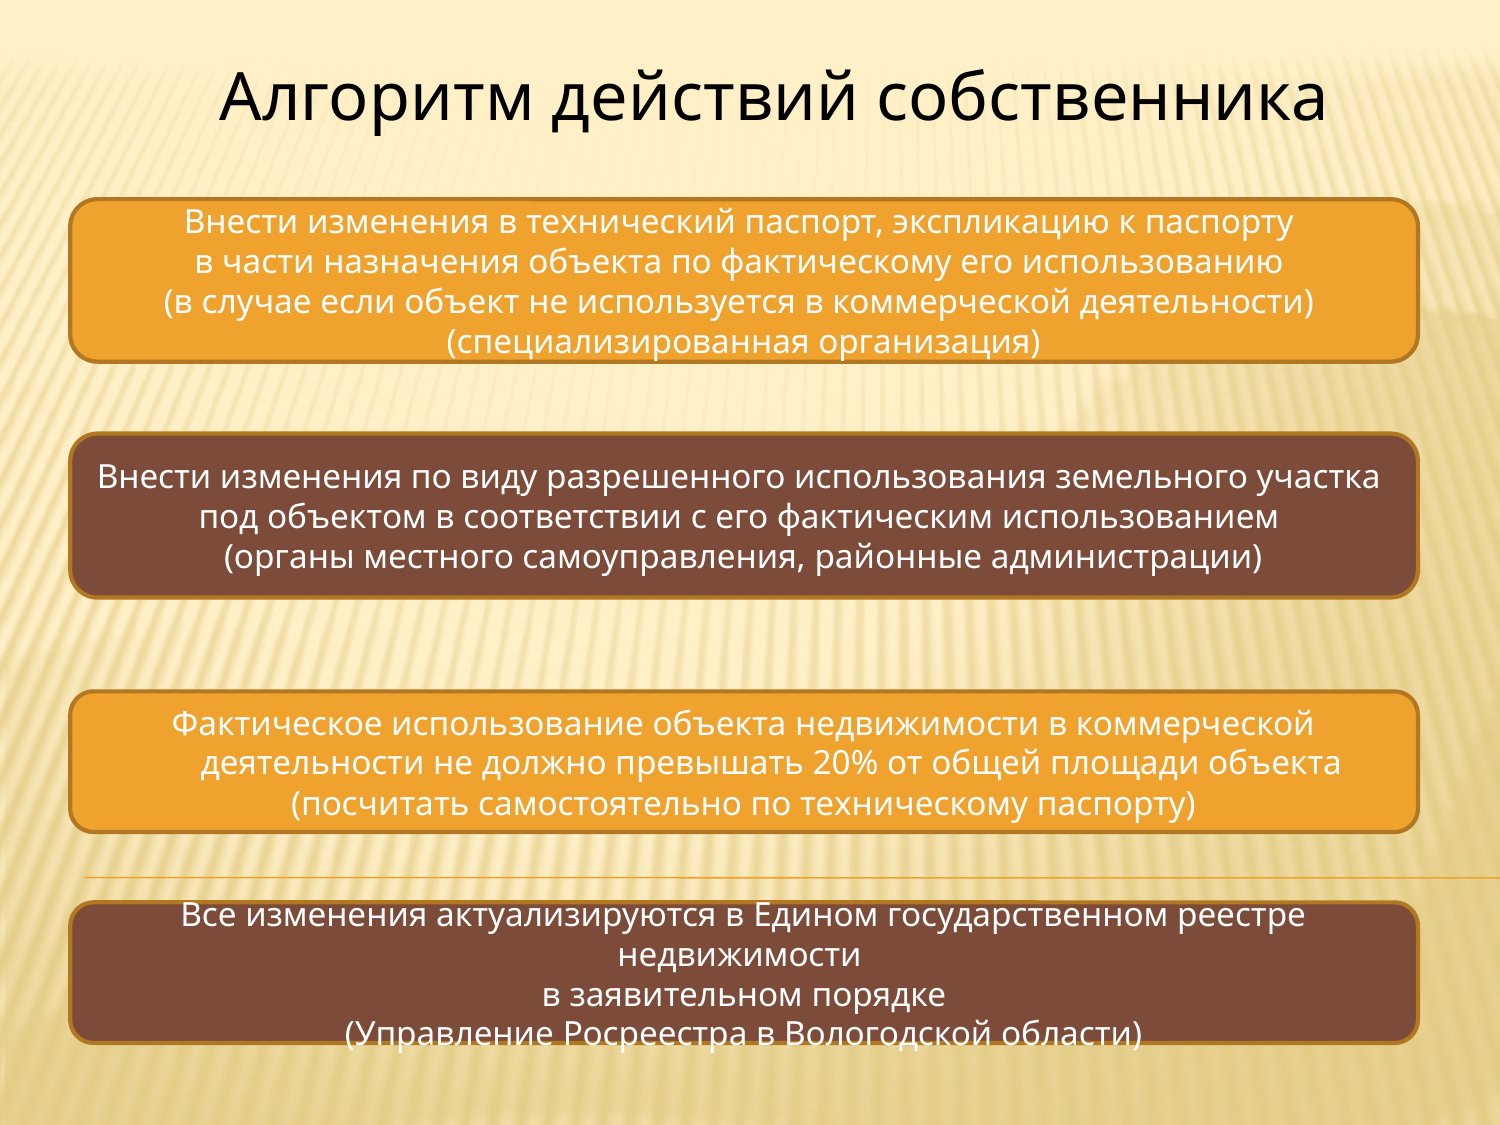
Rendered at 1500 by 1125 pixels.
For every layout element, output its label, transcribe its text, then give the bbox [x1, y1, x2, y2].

text_box Внести изменения по виду разрешенного использования земельного участка под объектом в соответствии с его фактическим использованием (органы местного самоуправления, районные администрации) [68, 431, 1421, 600]
text_box Внести изменения в технический паспорт, экспликацию к паспорту в части назначения объекта по фактическому его использованию (в случае если объект не используется в коммерческой деятельности) (специализированная организация) [68, 197, 1421, 364]
text_box Все изменения актуализируются в Едином государственном реестре недвижимости в заявительном порядке (Управление Росреестра в Вологодской области) [68, 900, 1421, 1046]
text_box Алгоритм действий собственника [204, 46, 1363, 142]
text_box Фактическое использование объекта недвижимости в коммерческой деятельности не должно превышать 20% от общей площади объекта (посчитать самостоятельно по техническому паспорту) [68, 689, 1421, 835]
